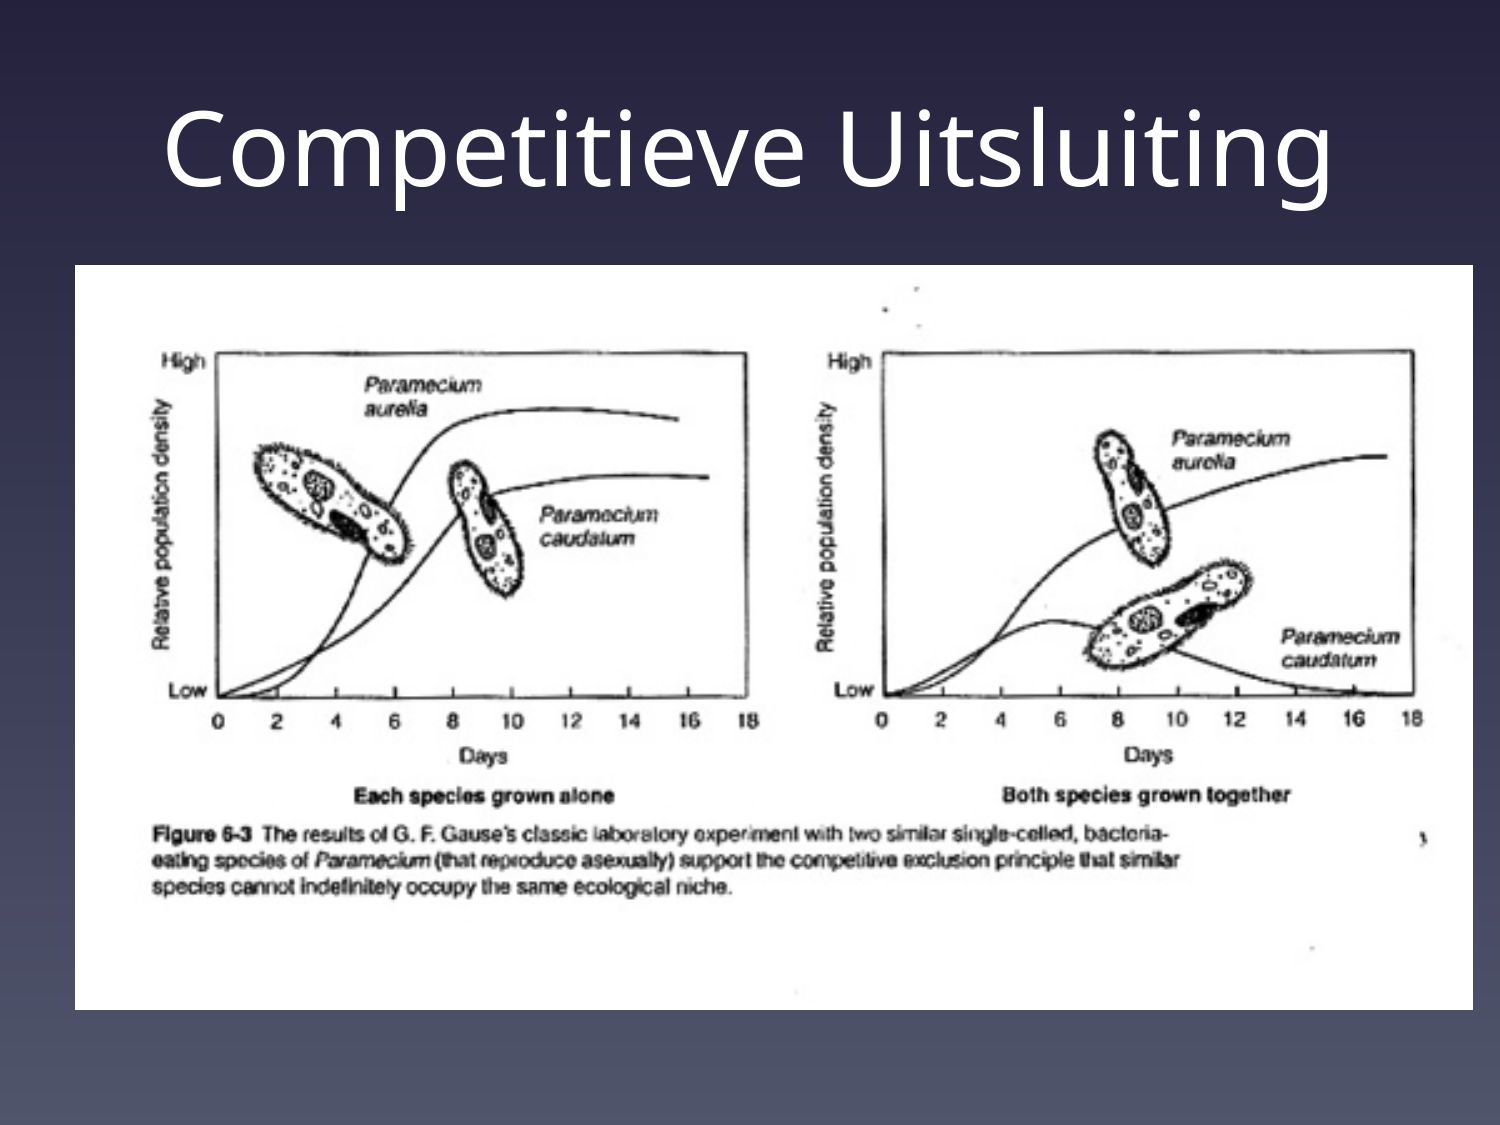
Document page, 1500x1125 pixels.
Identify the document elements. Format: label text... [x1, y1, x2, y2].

title Competitieve Uitsluiting [75, 75, 1425, 263]
picture [74, 265, 1473, 1011]
